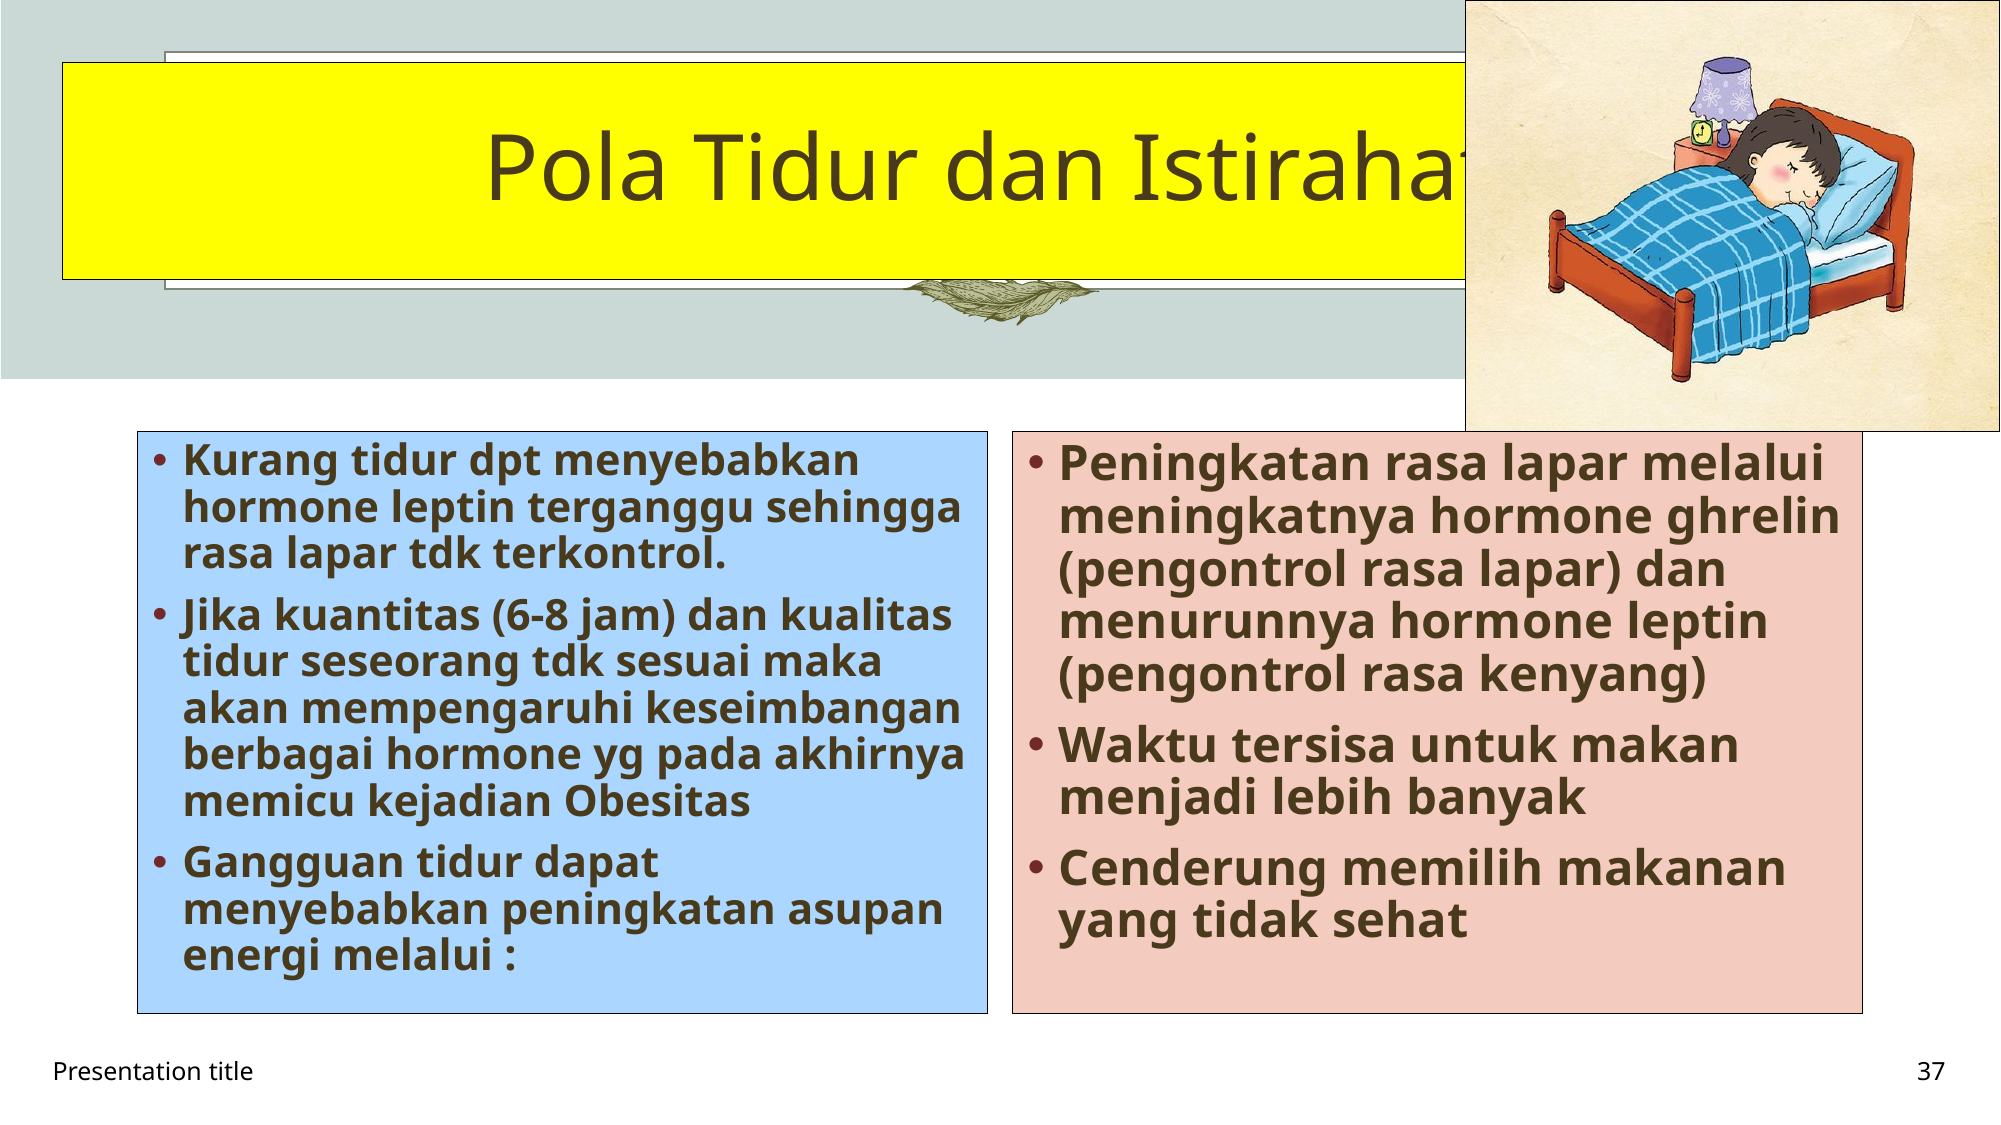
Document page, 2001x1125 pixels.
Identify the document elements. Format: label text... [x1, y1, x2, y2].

slide_number 37 [1510, 1042, 1961, 1103]
title Pola Tidur dan Istirahat [62, 62, 1465, 280]
picture [901, 280, 1100, 326]
list Kurang tidur dpt menyebabkan hormone leptin terganggu sehingga rasa lapar tdk terkontrol. Jika kuantitas (6-8 jam) dan kualitas tidur seseorang tdk sesuai maka akan mempengaruhi keseimbangan berbagai hormone yg pada akhirnya memicu kejadian Obesitas Gangguan tidur dapat menyebabkan peningkatan asupan energi melalui : [137, 431, 988, 1014]
list Peningkatan rasa lapar melalui meningkatnya hormone ghrelin (pengontrol rasa lapar) dan menurunnya hormone leptin (pengontrol rasa kenyang) Waktu tersisa untuk makan menjadi lebih banyak Cenderung memilih makanan yang tidak sehat [1012, 431, 1863, 1014]
footer Presentation title [37, 1042, 713, 1103]
picture [1465, 0, 2000, 432]
